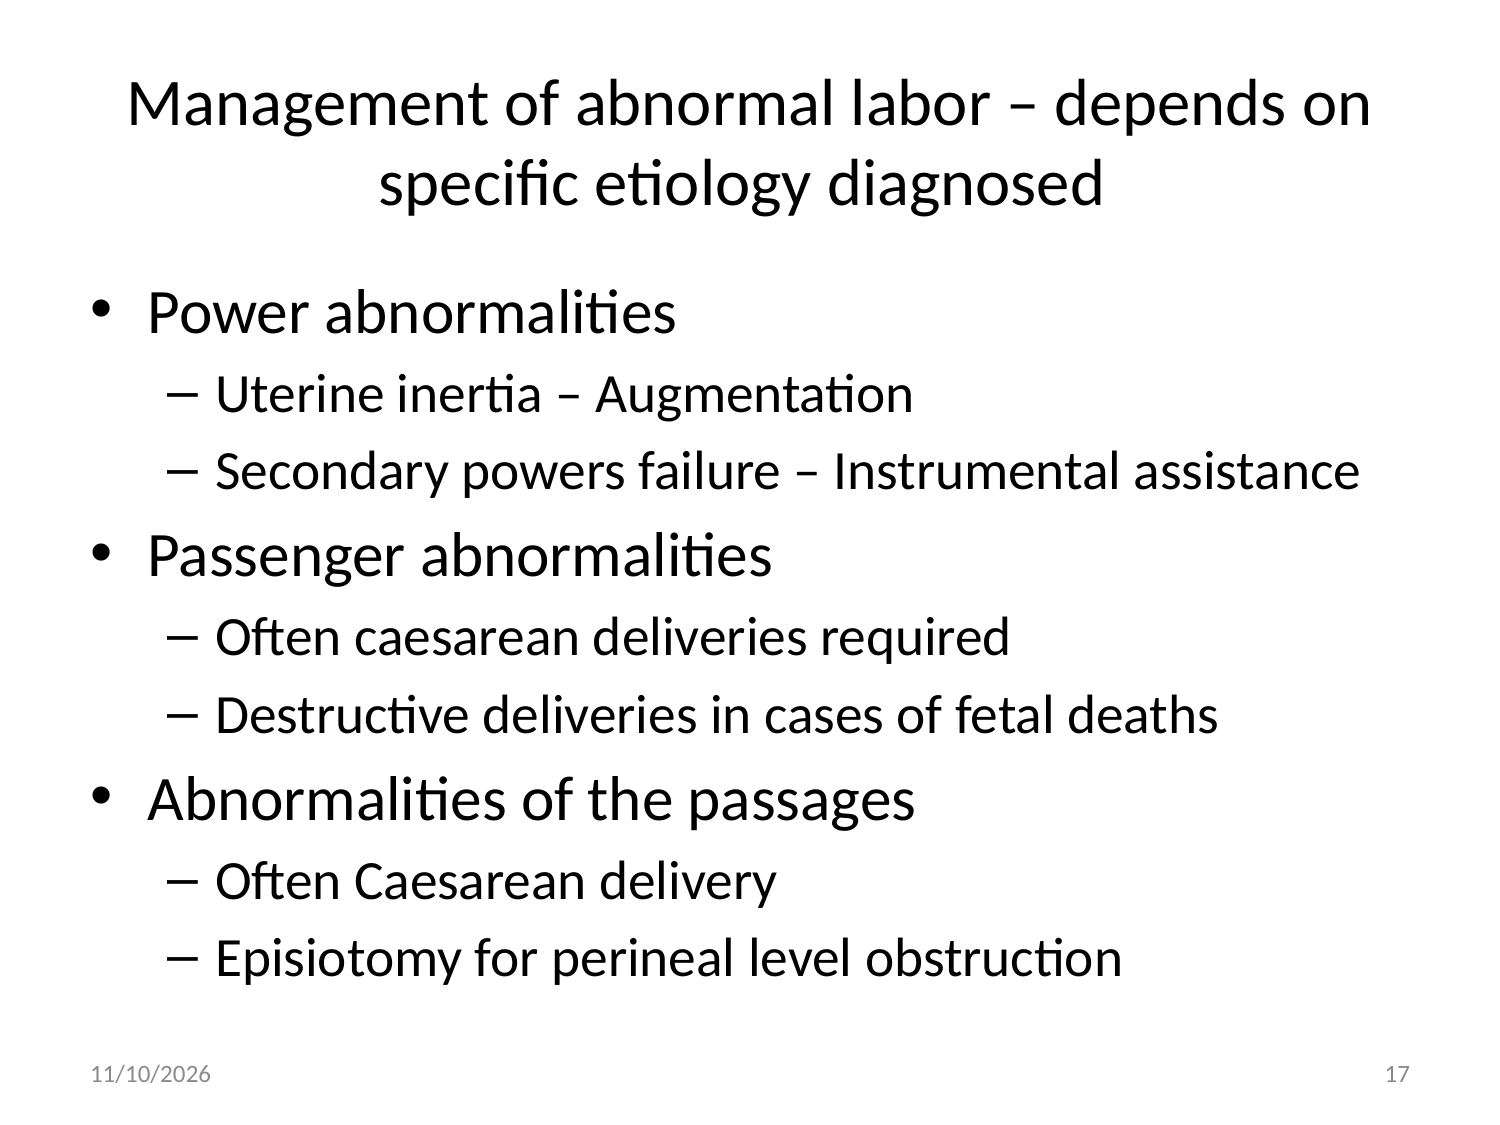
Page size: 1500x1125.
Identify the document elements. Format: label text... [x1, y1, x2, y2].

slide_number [75, 1042, 425, 1103]
slide_number 17 [1074, 1042, 1425, 1103]
list Power abnormalities Uterine inertia – Augmentation Secondary powers failure – Instrumental assistance Passenger abnormalities Often caesarean deliveries required Destructive deliveries in cases of fetal deaths Abnormalities of the passages Often Caesarean delivery Episiotomy for perineal level obstruction [75, 262, 1425, 1005]
title Management of abnormal labor – depends on specific etiology diagnosed [75, 45, 1425, 233]
